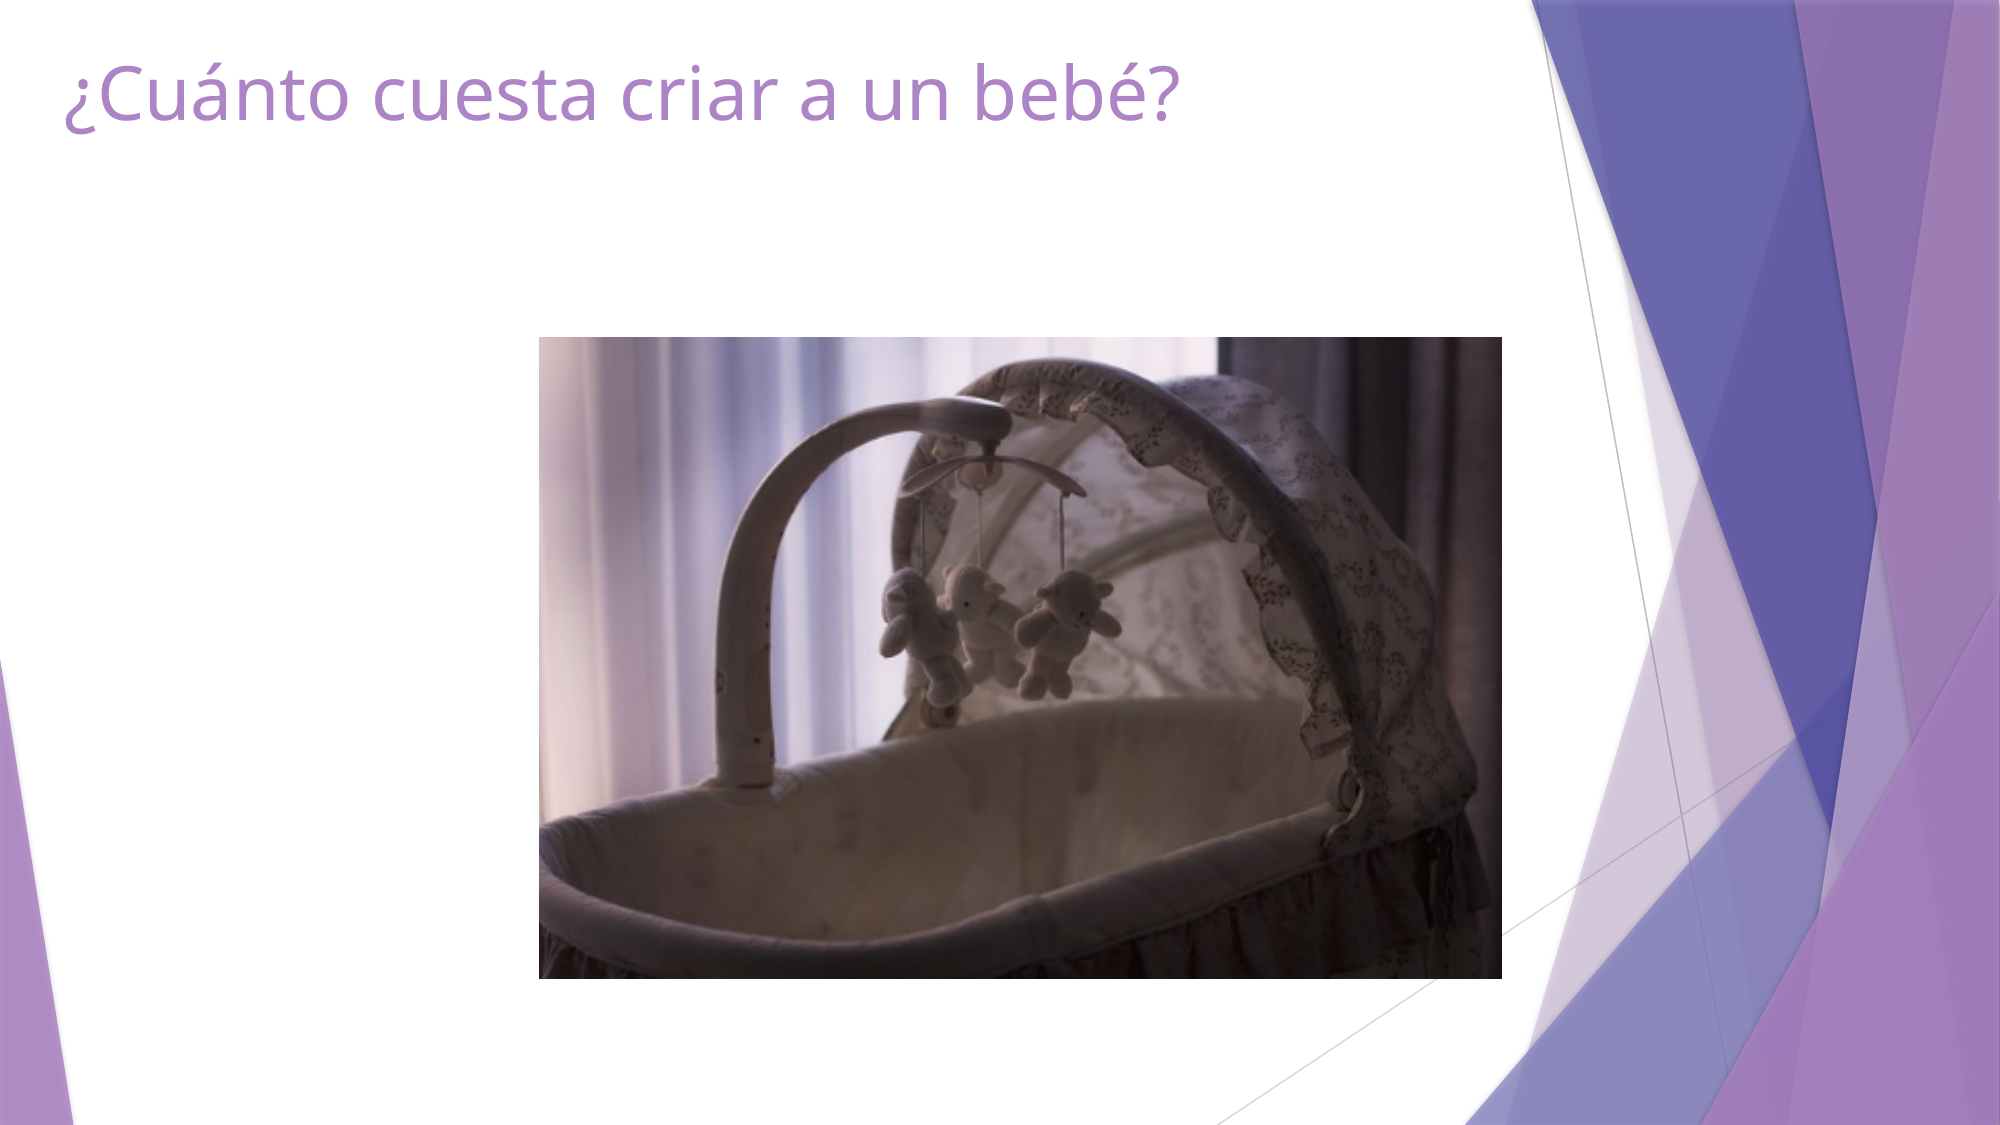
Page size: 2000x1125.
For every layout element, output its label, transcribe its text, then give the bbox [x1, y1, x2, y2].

title ¿Cuánto cuesta criar a un bebé? [49, 37, 1854, 267]
picture [538, 336, 1503, 979]
